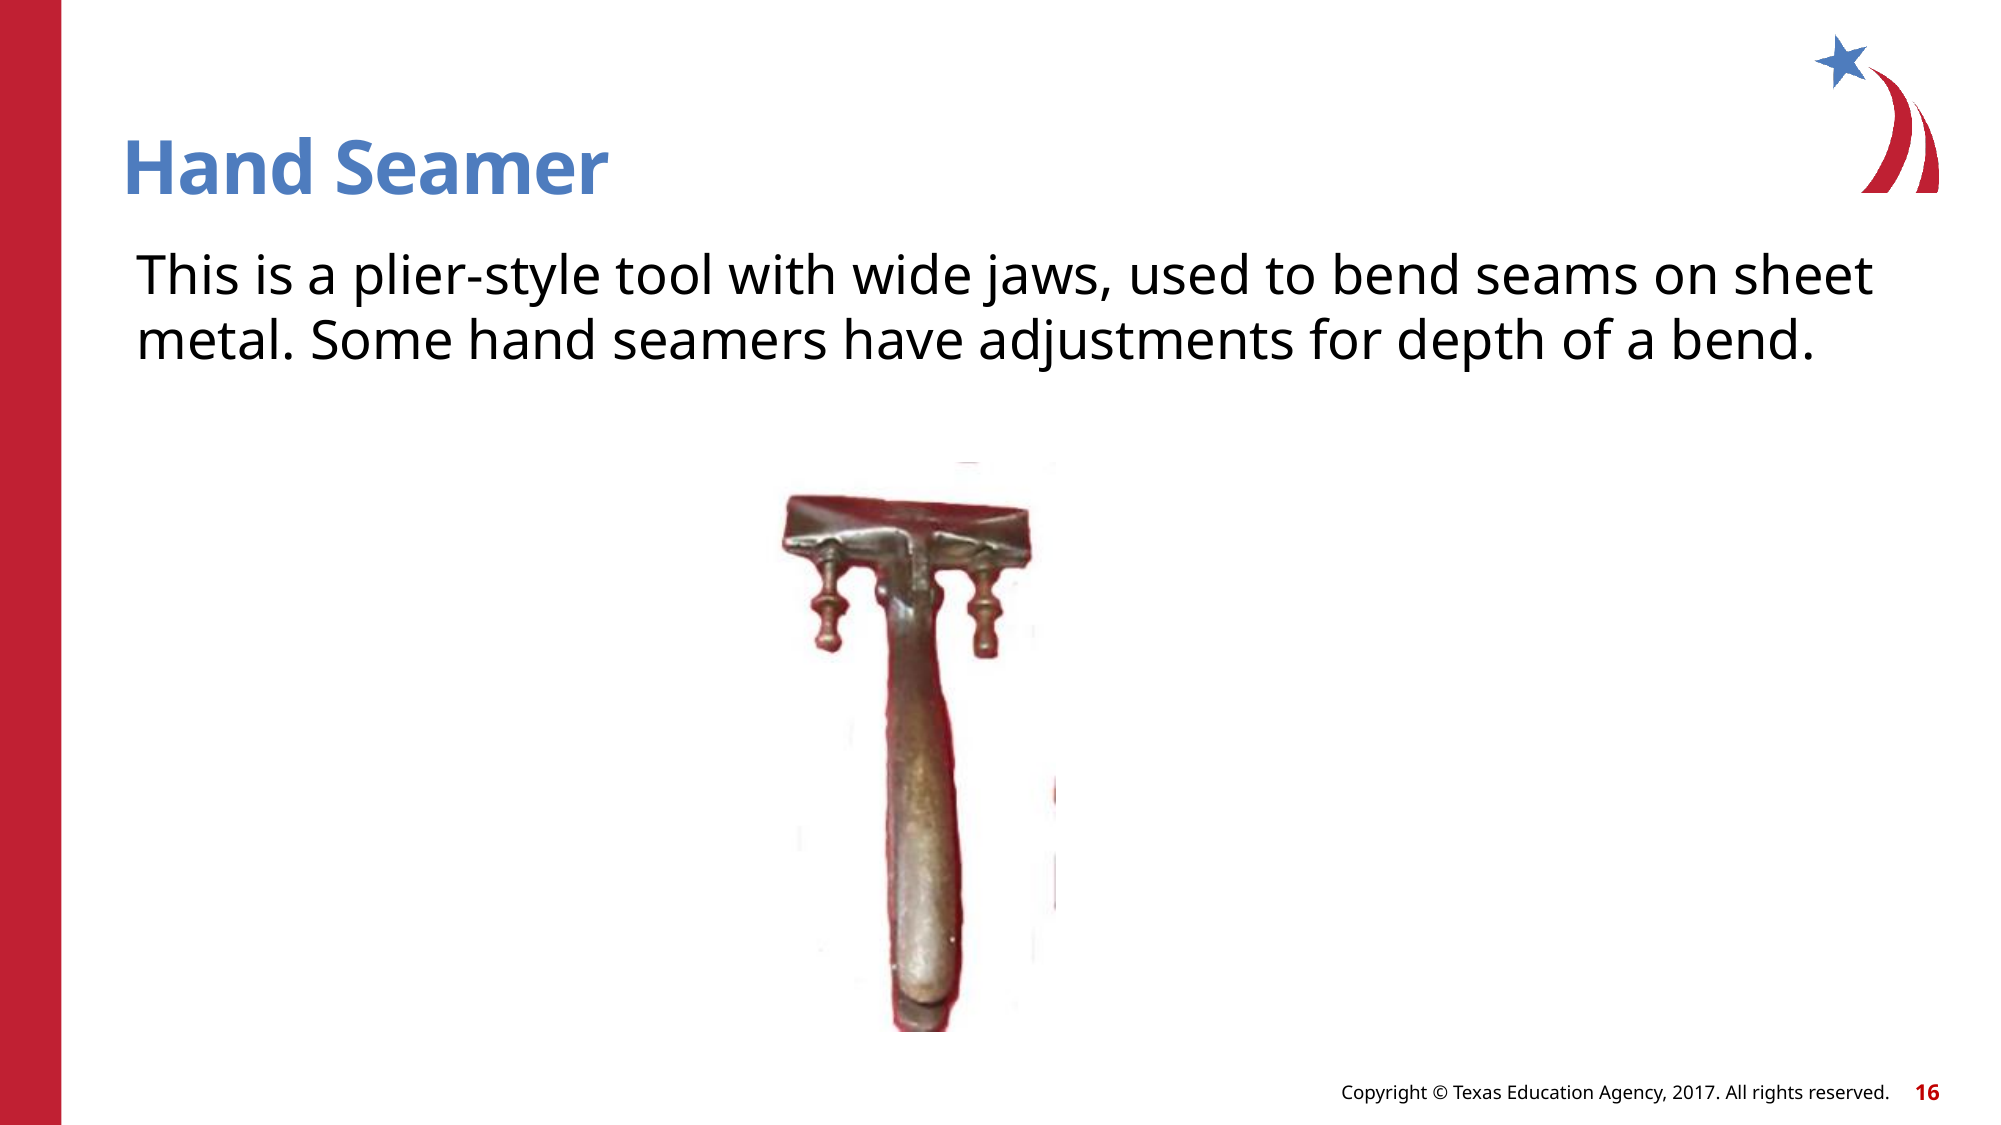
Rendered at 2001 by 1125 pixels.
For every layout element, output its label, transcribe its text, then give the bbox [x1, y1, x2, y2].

picture [754, 462, 1056, 1033]
list This is a plier-style tool with wide jaws, used to bend seams on sheet metal. Some hand seamers have adjustments for depth of a bend. [121, 233, 1936, 1010]
title Hand Seamer [121, 66, 1772, 211]
picture [1814, 34, 1939, 193]
